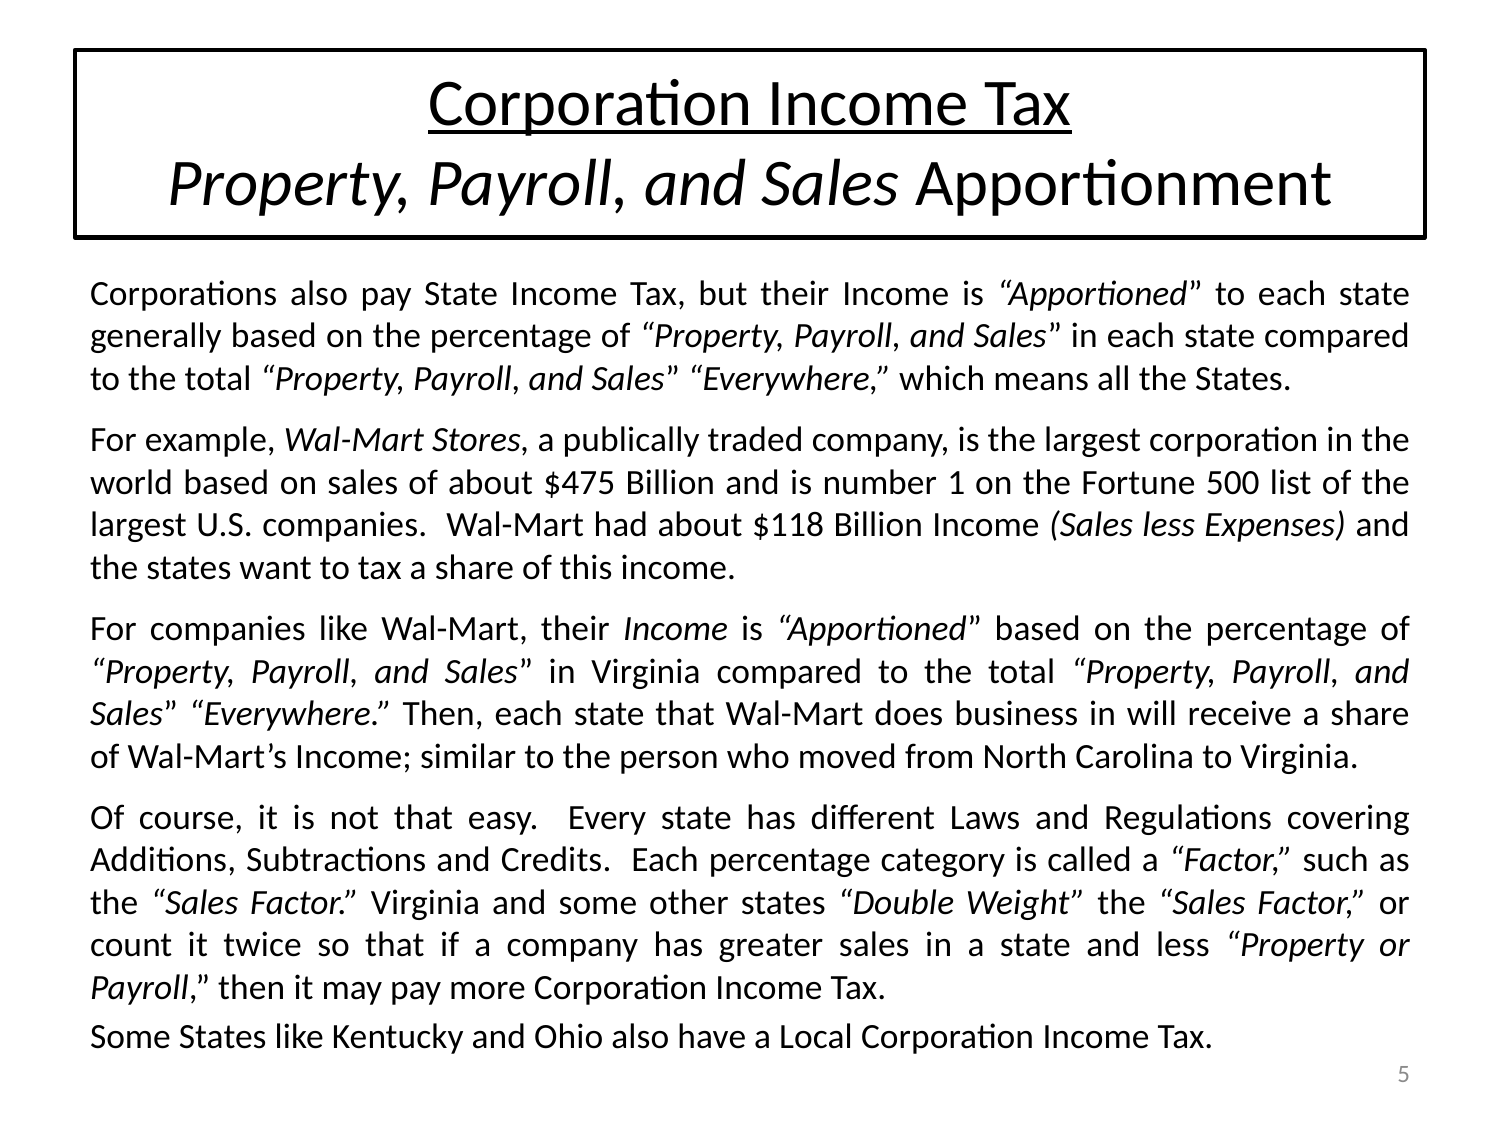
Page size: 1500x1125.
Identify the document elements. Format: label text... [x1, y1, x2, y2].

list Corporations also pay State Income Tax, but their Income is “Apportioned” to each state generally based on the percentage of “Property, Payroll, and Sales” in each state compared to the total “Property, Payroll, and Sales” “Everywhere,” which means all the States. For example, Wal-Mart Stores, a publically traded company, is the largest corporation in the world based on sales of about $475 Billion and is number 1 on the Fortune 500 list of the largest U.S. companies. Wal-Mart had about $118 Billion Income (Sales less Expenses) and the states want to tax a share of this income. For companies like Wal-Mart, their Income is “Apportioned” based on the percentage of “Property, Payroll, and Sales” in Virginia compared to the total “Property, Payroll, and Sales” “Everywhere.” Then, each state that Wal-Mart does business in will receive a share of Wal-Mart’s Income; similar to the person who moved from North Carolina to Virginia. Of course, it is not that easy. Every state has different Laws and Regulations covering Additions, Subtractions and Credits. Each percentage category is called a “Factor,” such as the “Sales Factor.” Virginia and some other states “Double Weight” the “Sales Factor,” or count it twice so that if a company has greater sales in a state and less “Property or Payroll,” then it may pay more Corporation Income Tax. Some States like Kentucky and Ohio also have a Local Corporation Income Tax. [75, 262, 1425, 1005]
text_box [73, 48, 1427, 240]
slide_number 5 [1074, 1042, 1425, 1103]
